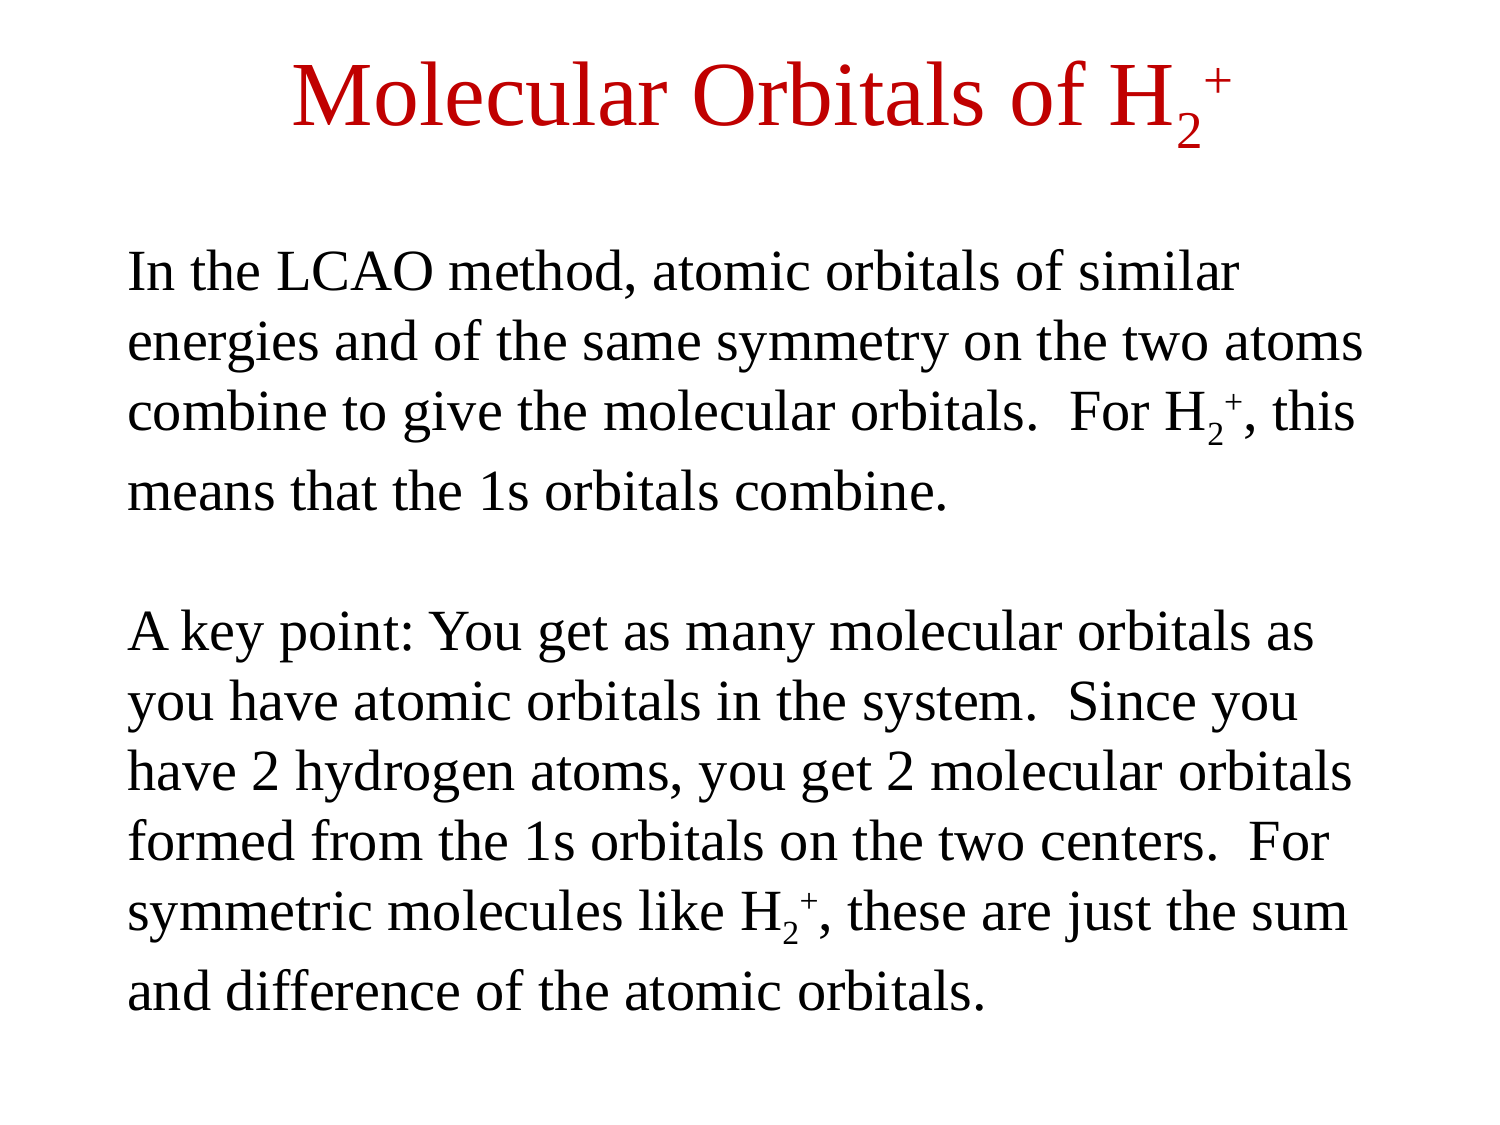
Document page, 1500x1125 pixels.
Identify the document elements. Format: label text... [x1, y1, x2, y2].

text_box In the LCAO method, atomic orbitals of similar energies and of the same symmetry on the two atoms combine to give the molecular orbitals. For H2+, this means that the 1s orbitals combine. A key point: You get as many molecular orbitals as you have atomic orbitals in the system. Since you have 2 hydrogen atoms, you get 2 molecular orbitals formed from the 1s orbitals on the two centers. For symmetric molecules like H2+, these are just the sum and difference of the atomic orbitals. [112, 224, 1400, 1029]
title Molecular Orbitals of H2+ [87, 2, 1438, 191]
